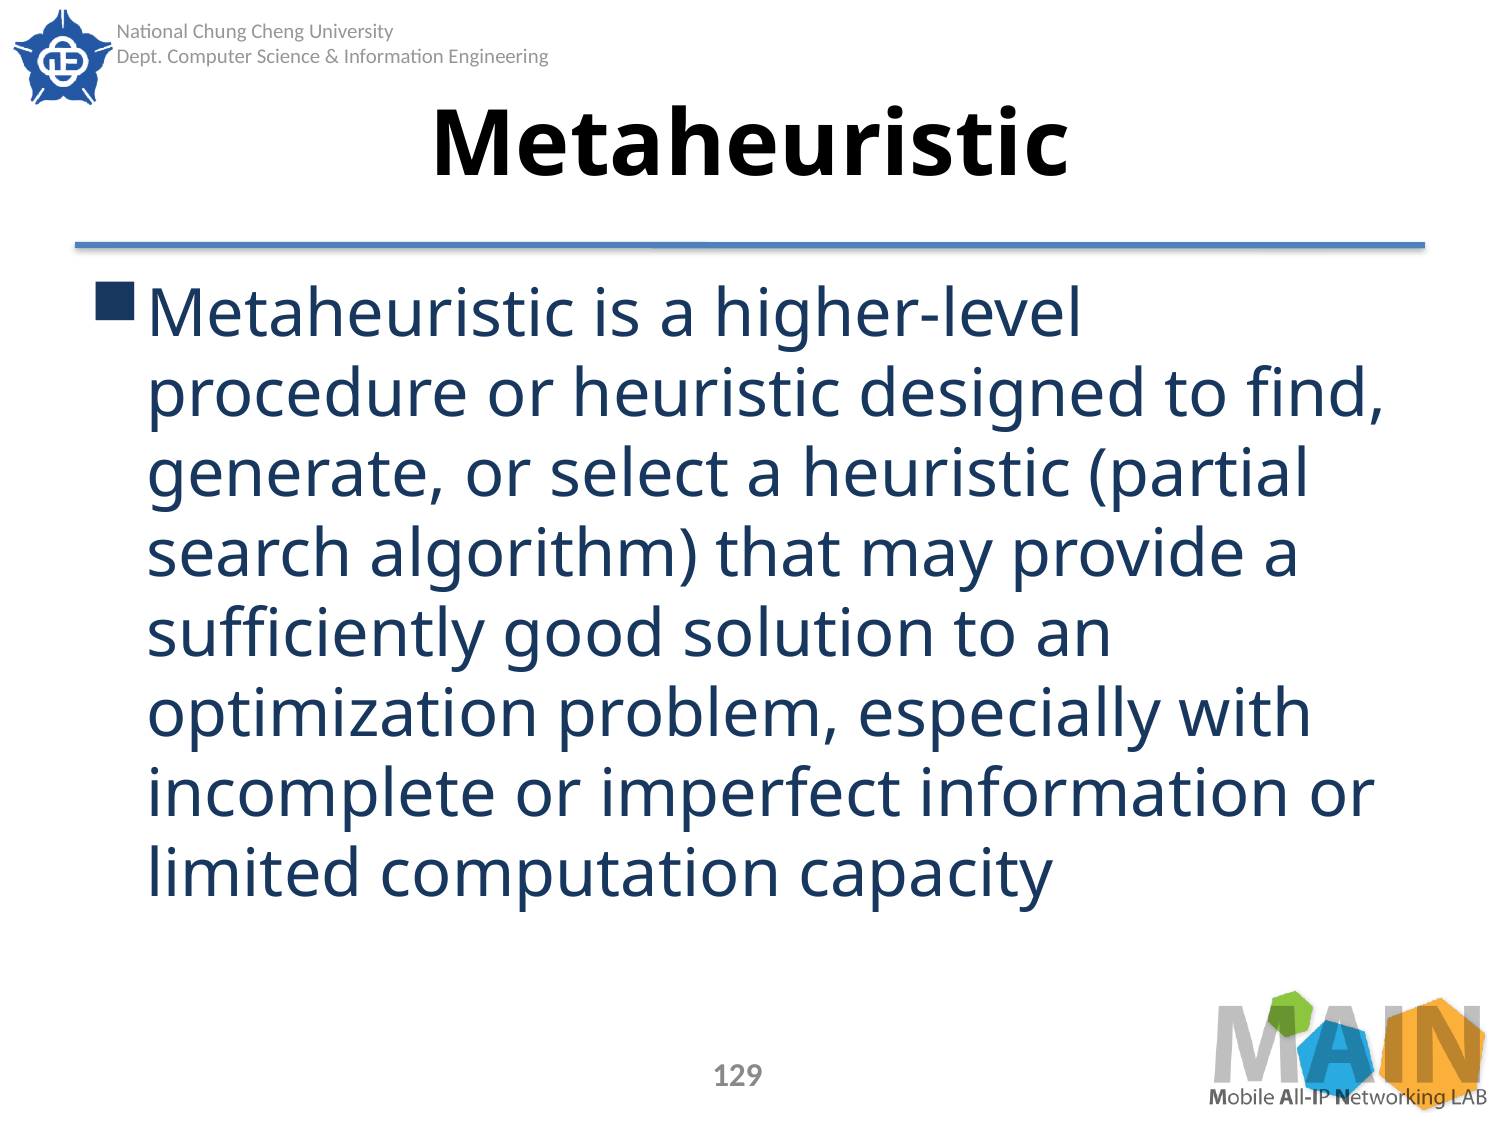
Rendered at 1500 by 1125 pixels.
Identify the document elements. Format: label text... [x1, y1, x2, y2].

list Metaheuristic is a higher-level procedure or heuristic designed to find, generate, or select a heuristic (partial search algorithm) that may provide a sufficiently good solution to an optimization problem, especially with incomplete or imperfect information or limited computation capacity [75, 262, 1425, 1005]
picture [1050, 987, 1488, 1113]
picture [0, 0, 126, 113]
title Metaheuristic [75, 45, 1425, 233]
slide_number 129 [562, 1042, 913, 1103]
